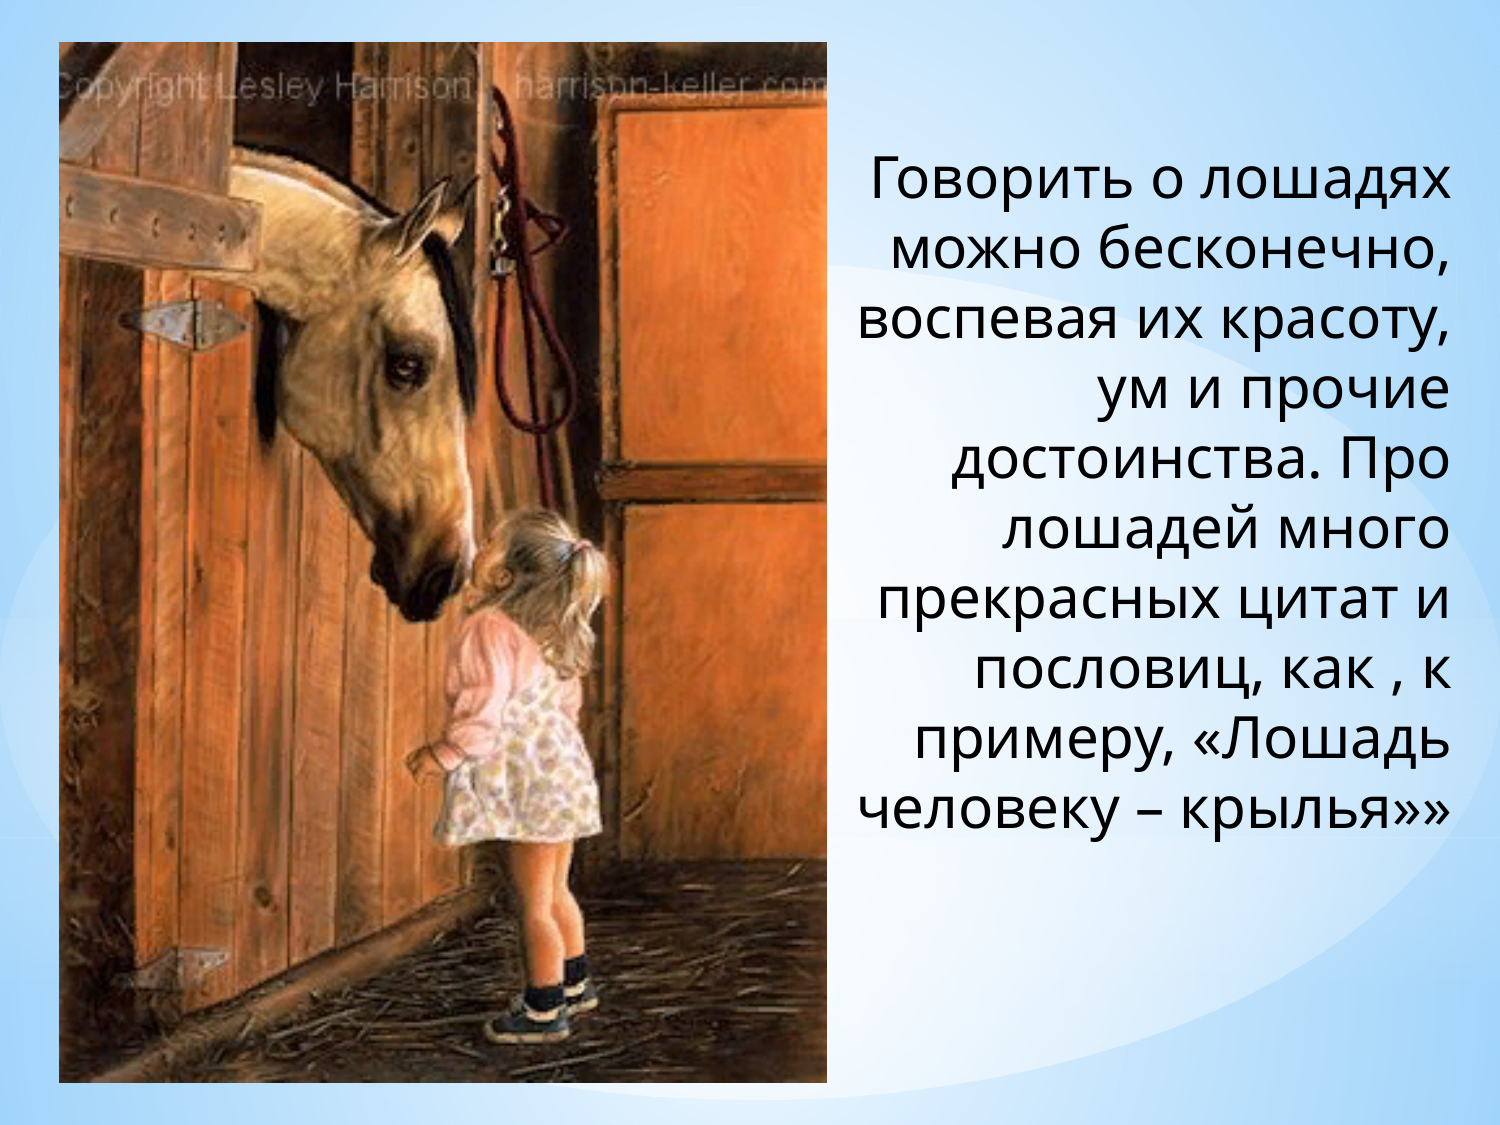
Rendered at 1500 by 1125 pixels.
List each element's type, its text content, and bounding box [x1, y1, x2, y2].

text_box Говорить о лошадях можно бесконечно, воспевая их красоту, ум и прочие достоинства. Про лошадей много прекрасных цитат и пословиц, как , к примеру, «Лошадь человеку – крылья»» [831, 420, 1467, 630]
picture [59, 42, 827, 1083]
